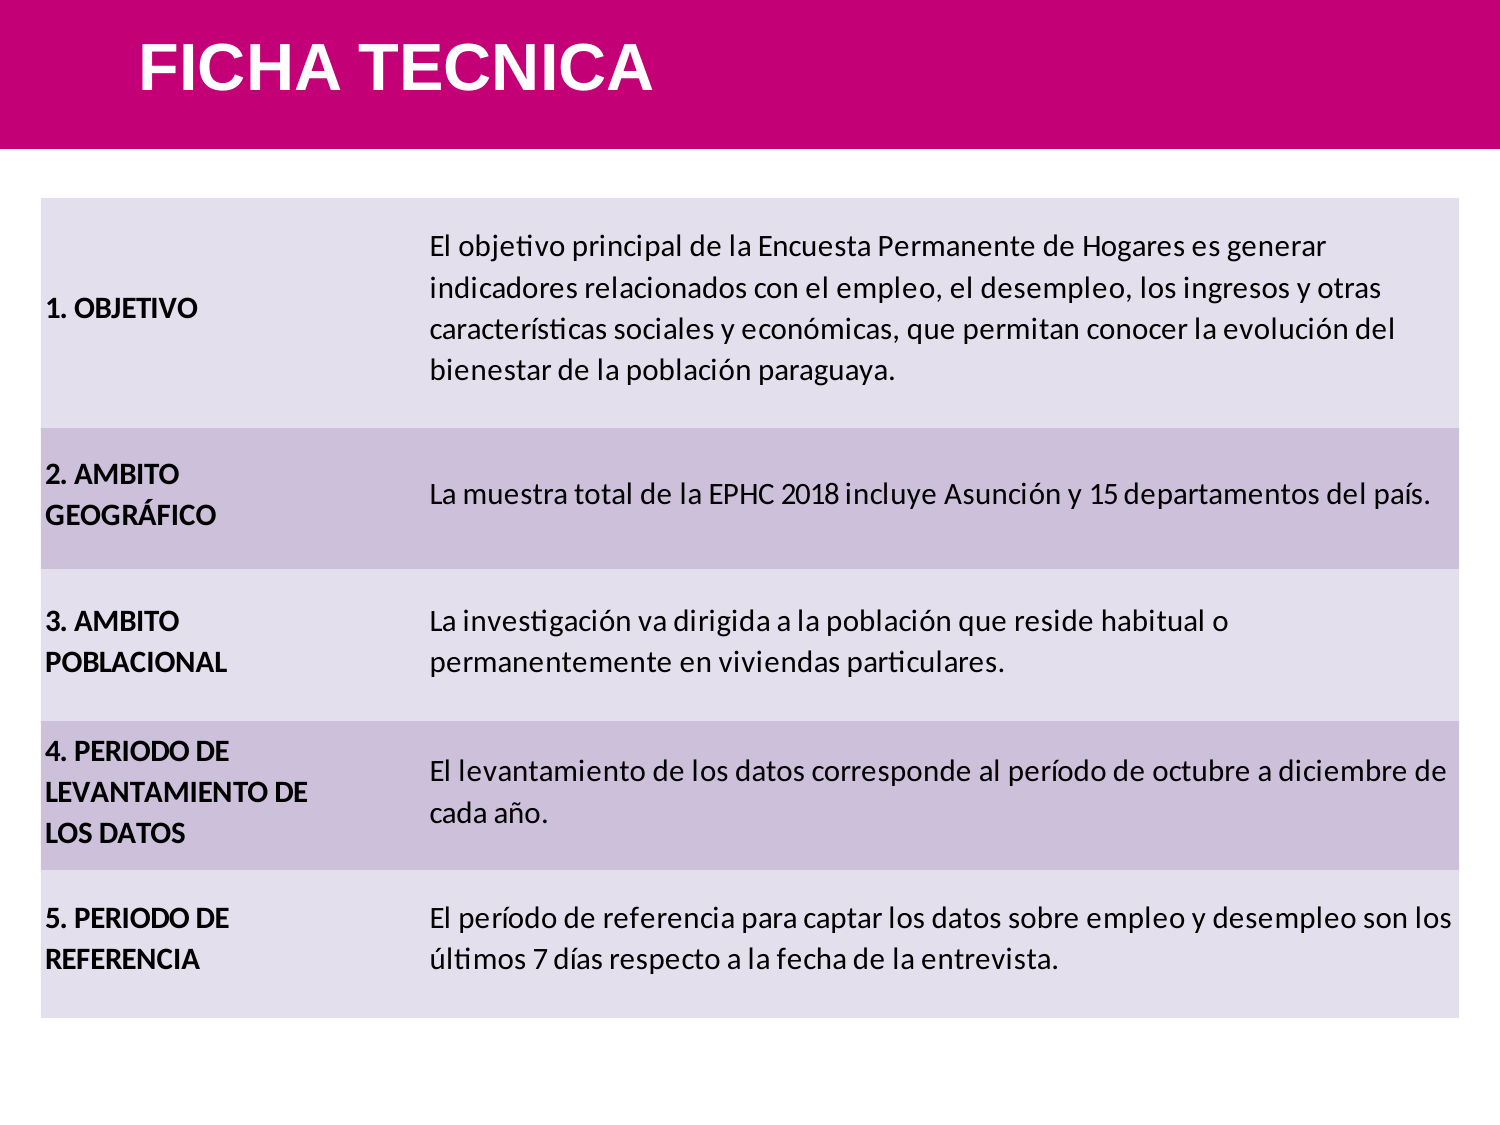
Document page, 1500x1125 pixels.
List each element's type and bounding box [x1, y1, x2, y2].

picture [0, 0, 1500, 150]
picture [38, 196, 1462, 1020]
